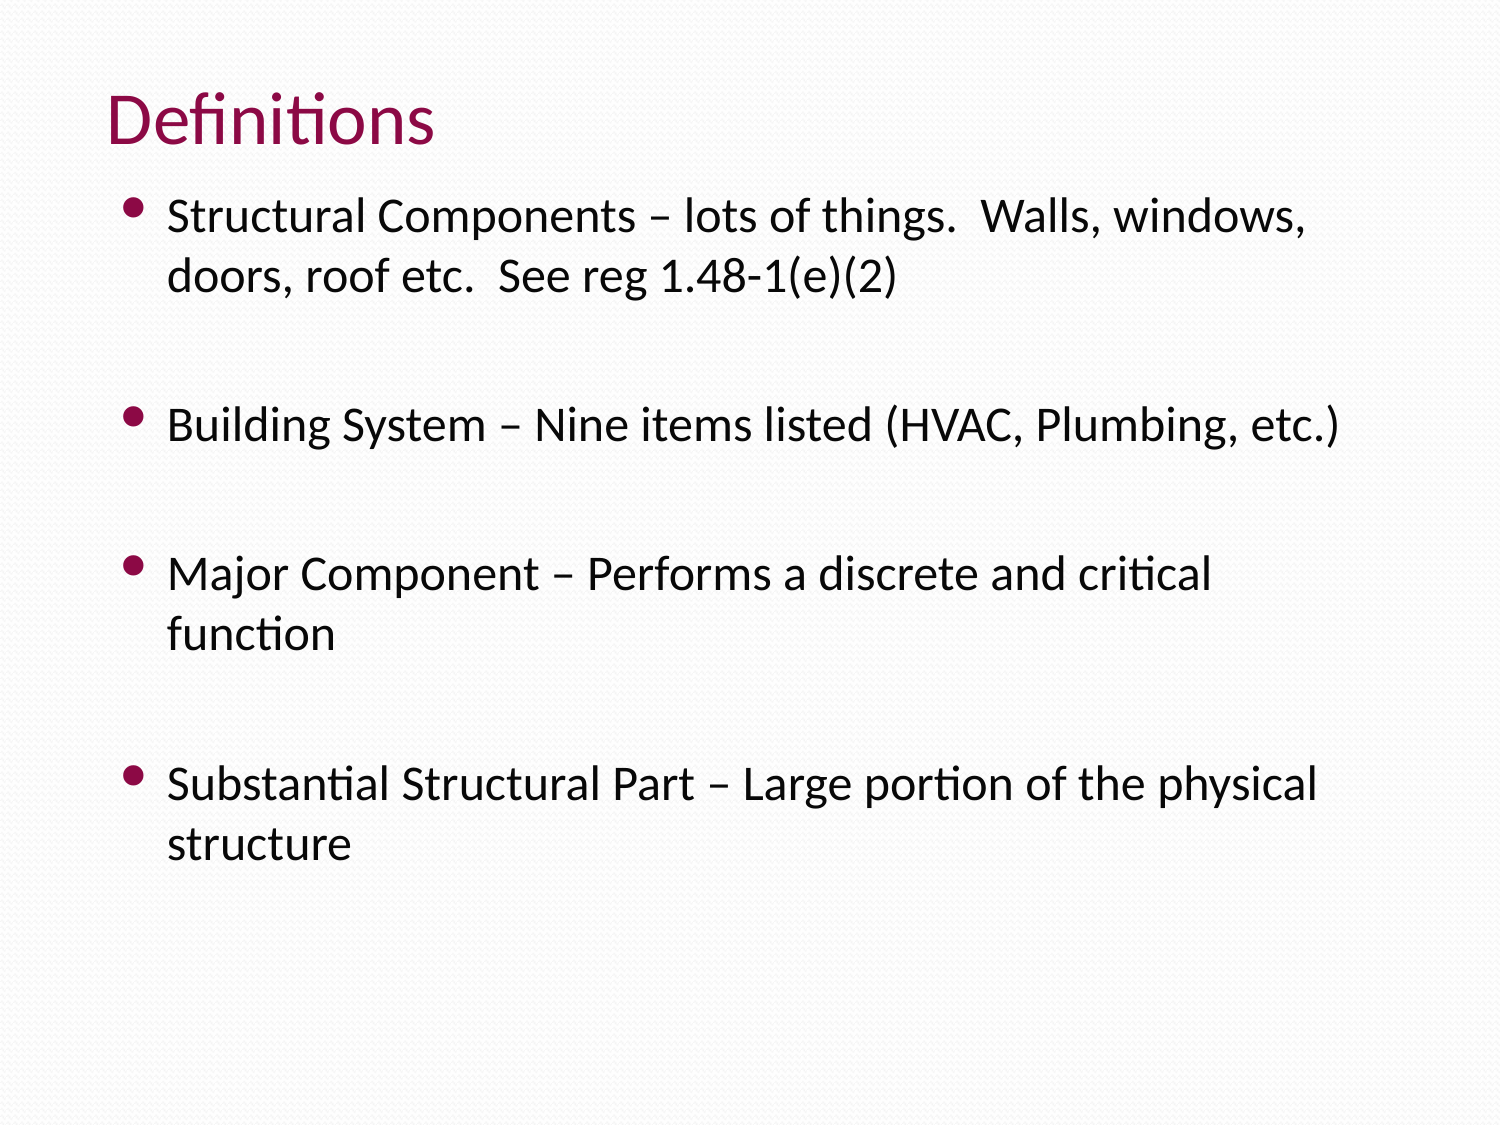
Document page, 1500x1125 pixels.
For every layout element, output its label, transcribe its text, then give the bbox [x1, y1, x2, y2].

text_box Definitions [92, 62, 1350, 200]
text_box Structural Components – lots of things. Walls, windows, doors, roof etc. See reg 1.48-1(e)(2) Building System – Nine items listed (HVAC, Plumbing, etc.) Major Component – Performs a discrete and critical function Substantial Structural Part – Large portion of the physical structure [92, 174, 1400, 975]
